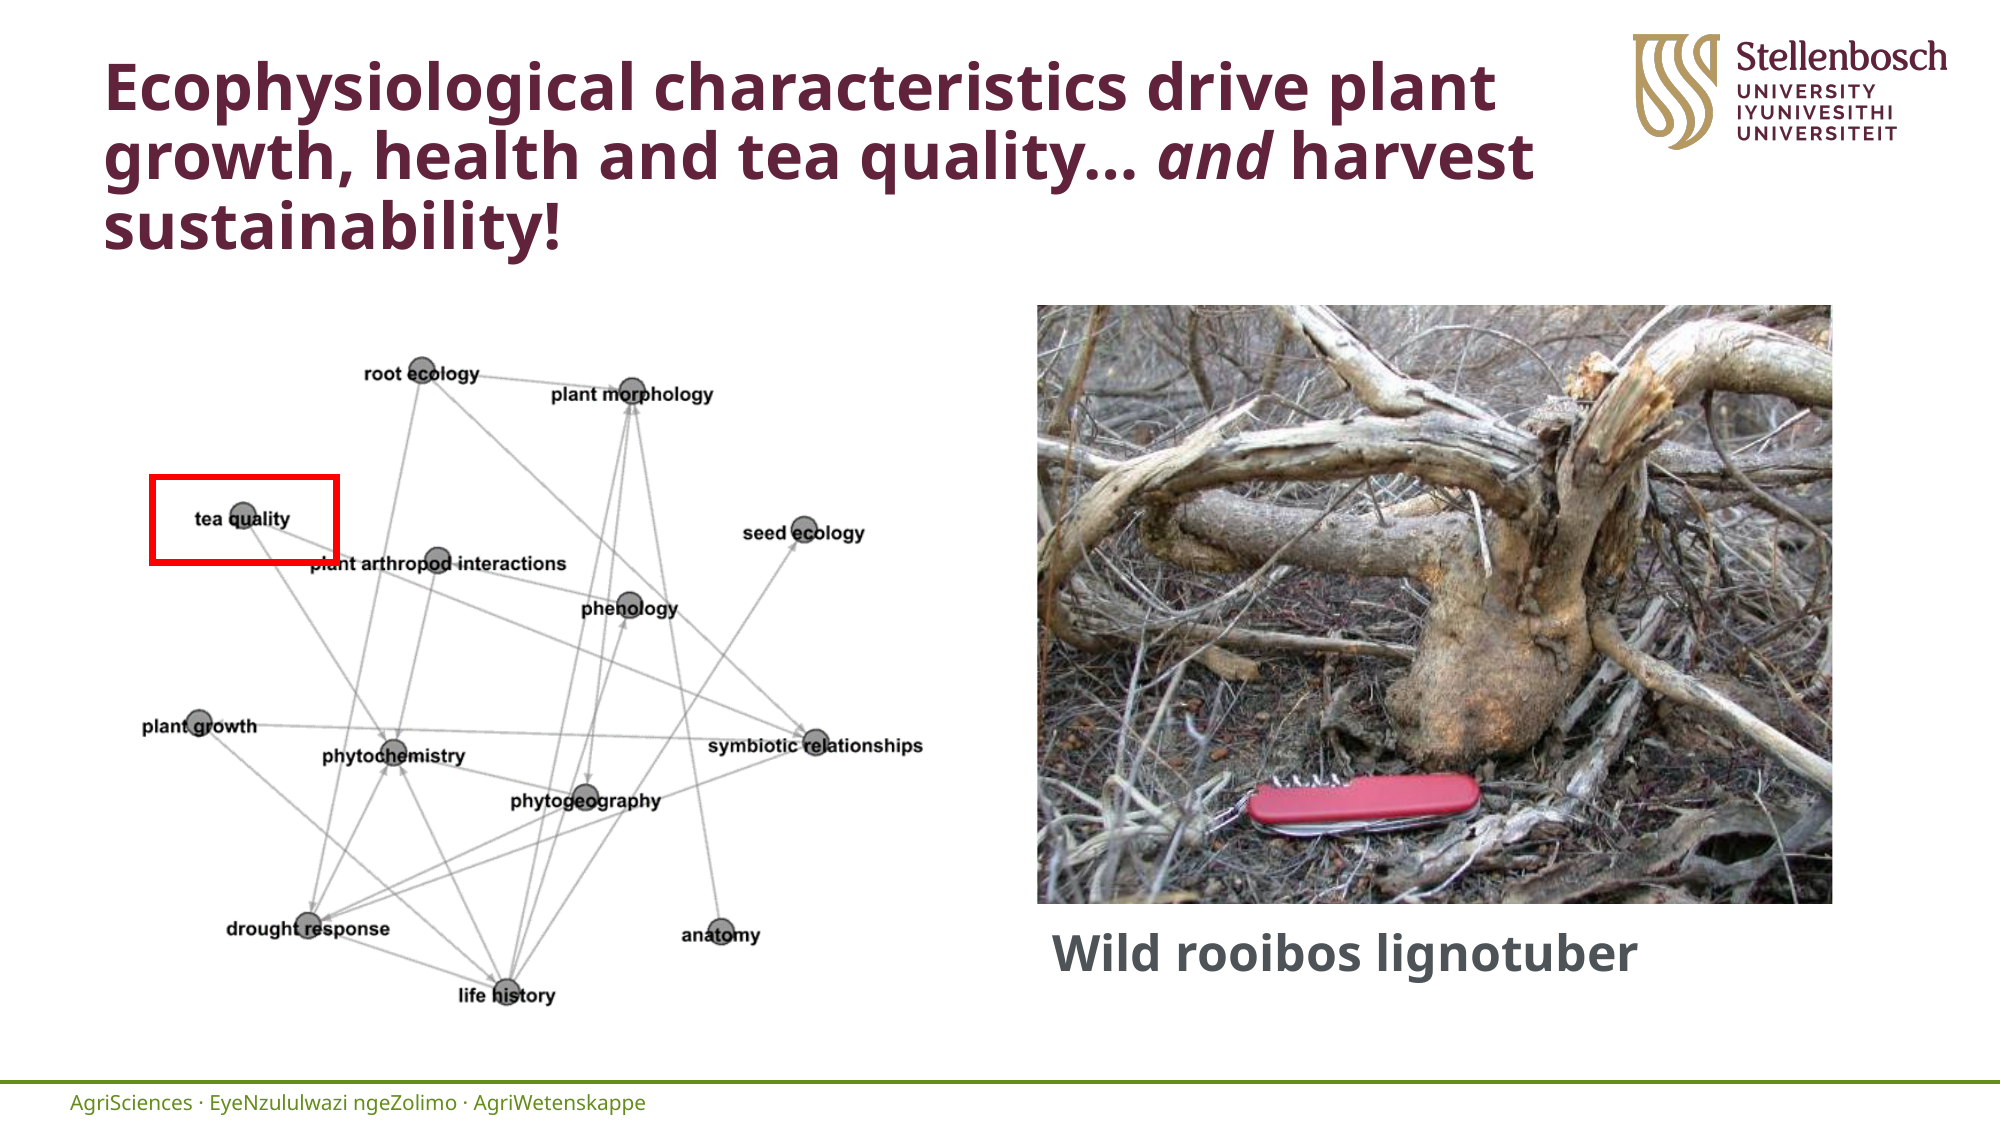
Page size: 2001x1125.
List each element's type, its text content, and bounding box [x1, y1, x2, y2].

picture [1575, 0, 2001, 208]
title Ecophysiological characteristics drive plant growth, health and tea quality… and harvest sustainability! [88, 46, 1600, 272]
text_box Wild rooibos lignotuber [1038, 913, 1895, 989]
picture [1037, 305, 1833, 904]
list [0, 271, 1038, 1050]
